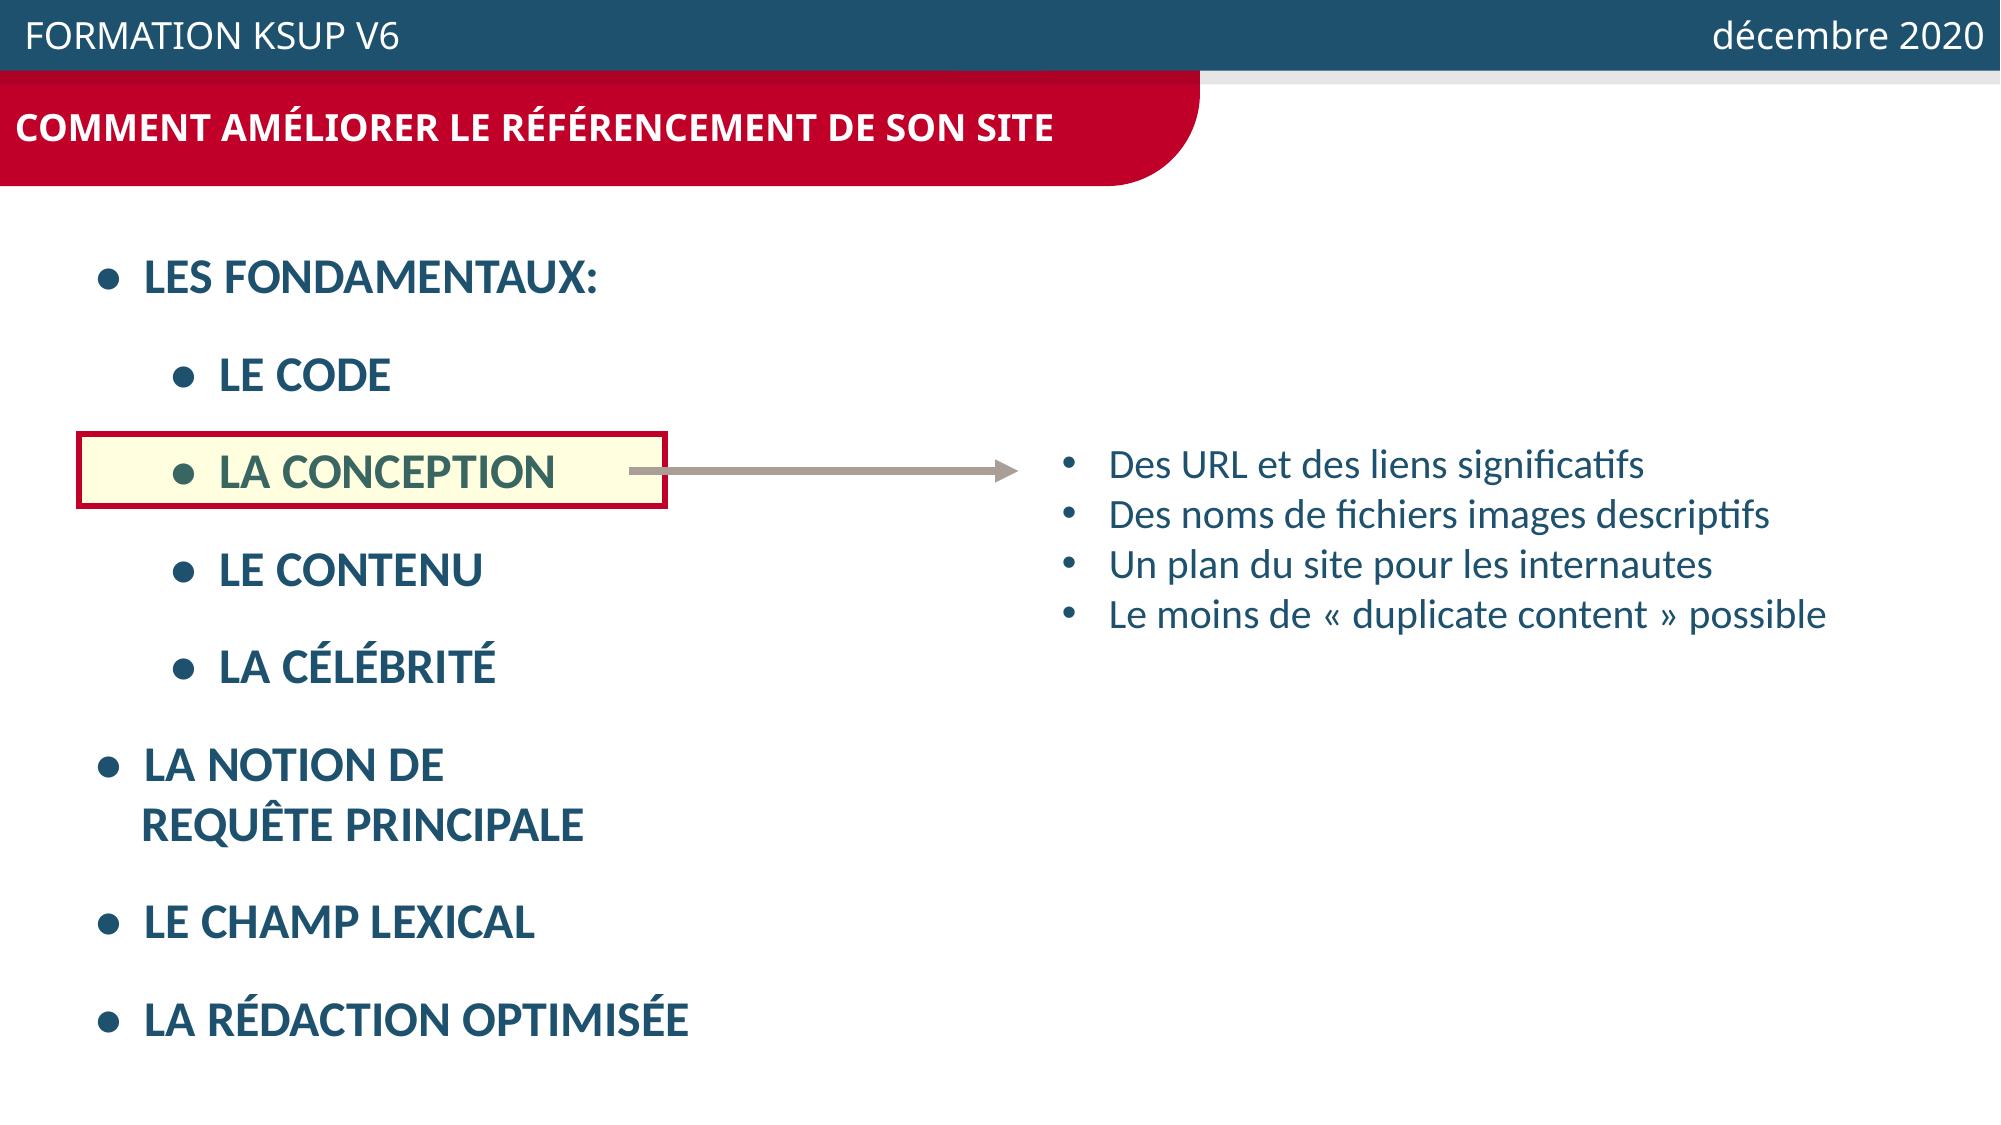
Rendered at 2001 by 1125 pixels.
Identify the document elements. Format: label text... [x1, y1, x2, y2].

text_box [0, 0, 2000, 85]
text_box [78, 433, 666, 507]
text_box Des URL et des liens significatifs Des noms de fichiers images descriptifs Un plan du site pour les internautes Le moins de « duplicate content » possible [1047, 429, 1842, 685]
text_box • LES FONDAMENTAUX: • LE CODE • LA CONCEPTION • LE CONTENU • LA CÉLÉBRITÉ • LA NOTION DE REQUÊTE PRINCIPALE • LE CHAMP LEXICAL • LA RÉDACTION OPTIMISÉE [82, 236, 1250, 1054]
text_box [0, 85, 1200, 187]
